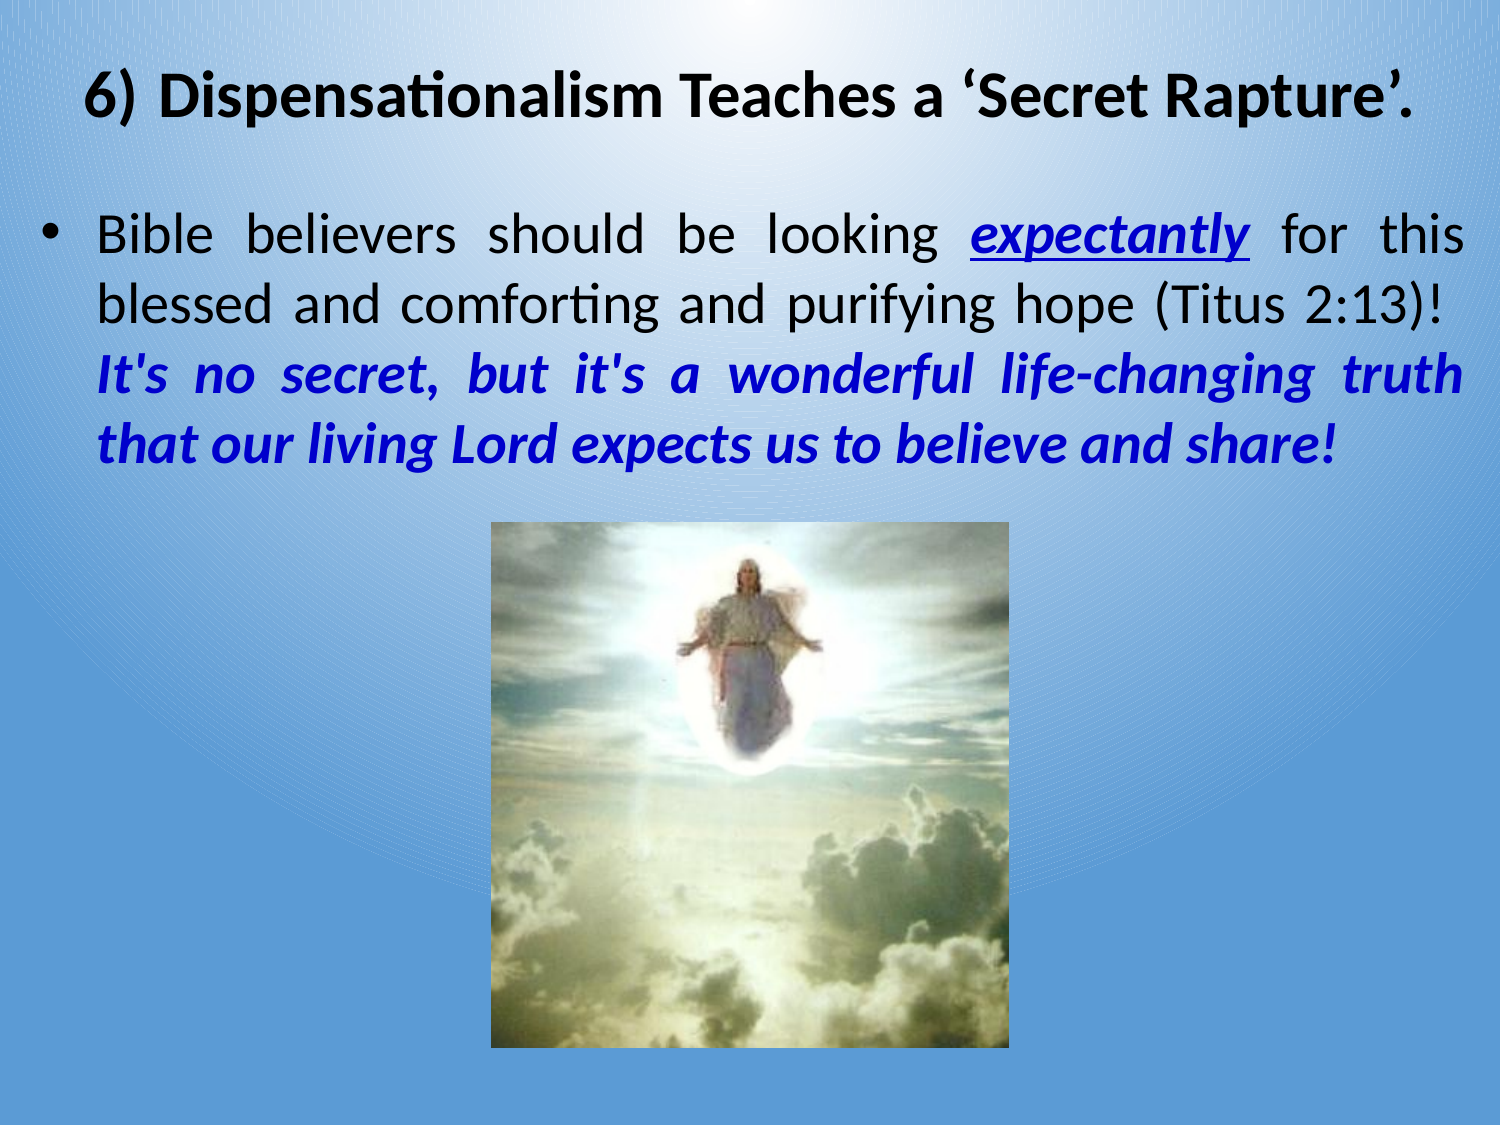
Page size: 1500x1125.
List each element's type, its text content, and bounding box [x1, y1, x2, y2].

picture [491, 522, 1009, 1048]
title Dispensationalism Teaches a ‘Secret Rapture’. [51, 33, 1449, 149]
list Bible believers should be looking expectantly for this blessed and comforting and purifying hope (Titus 2:13)! It's no secret, but it's a wonderful life-changing truth that our living Lord expects us to believe and share! [25, 188, 1481, 501]
